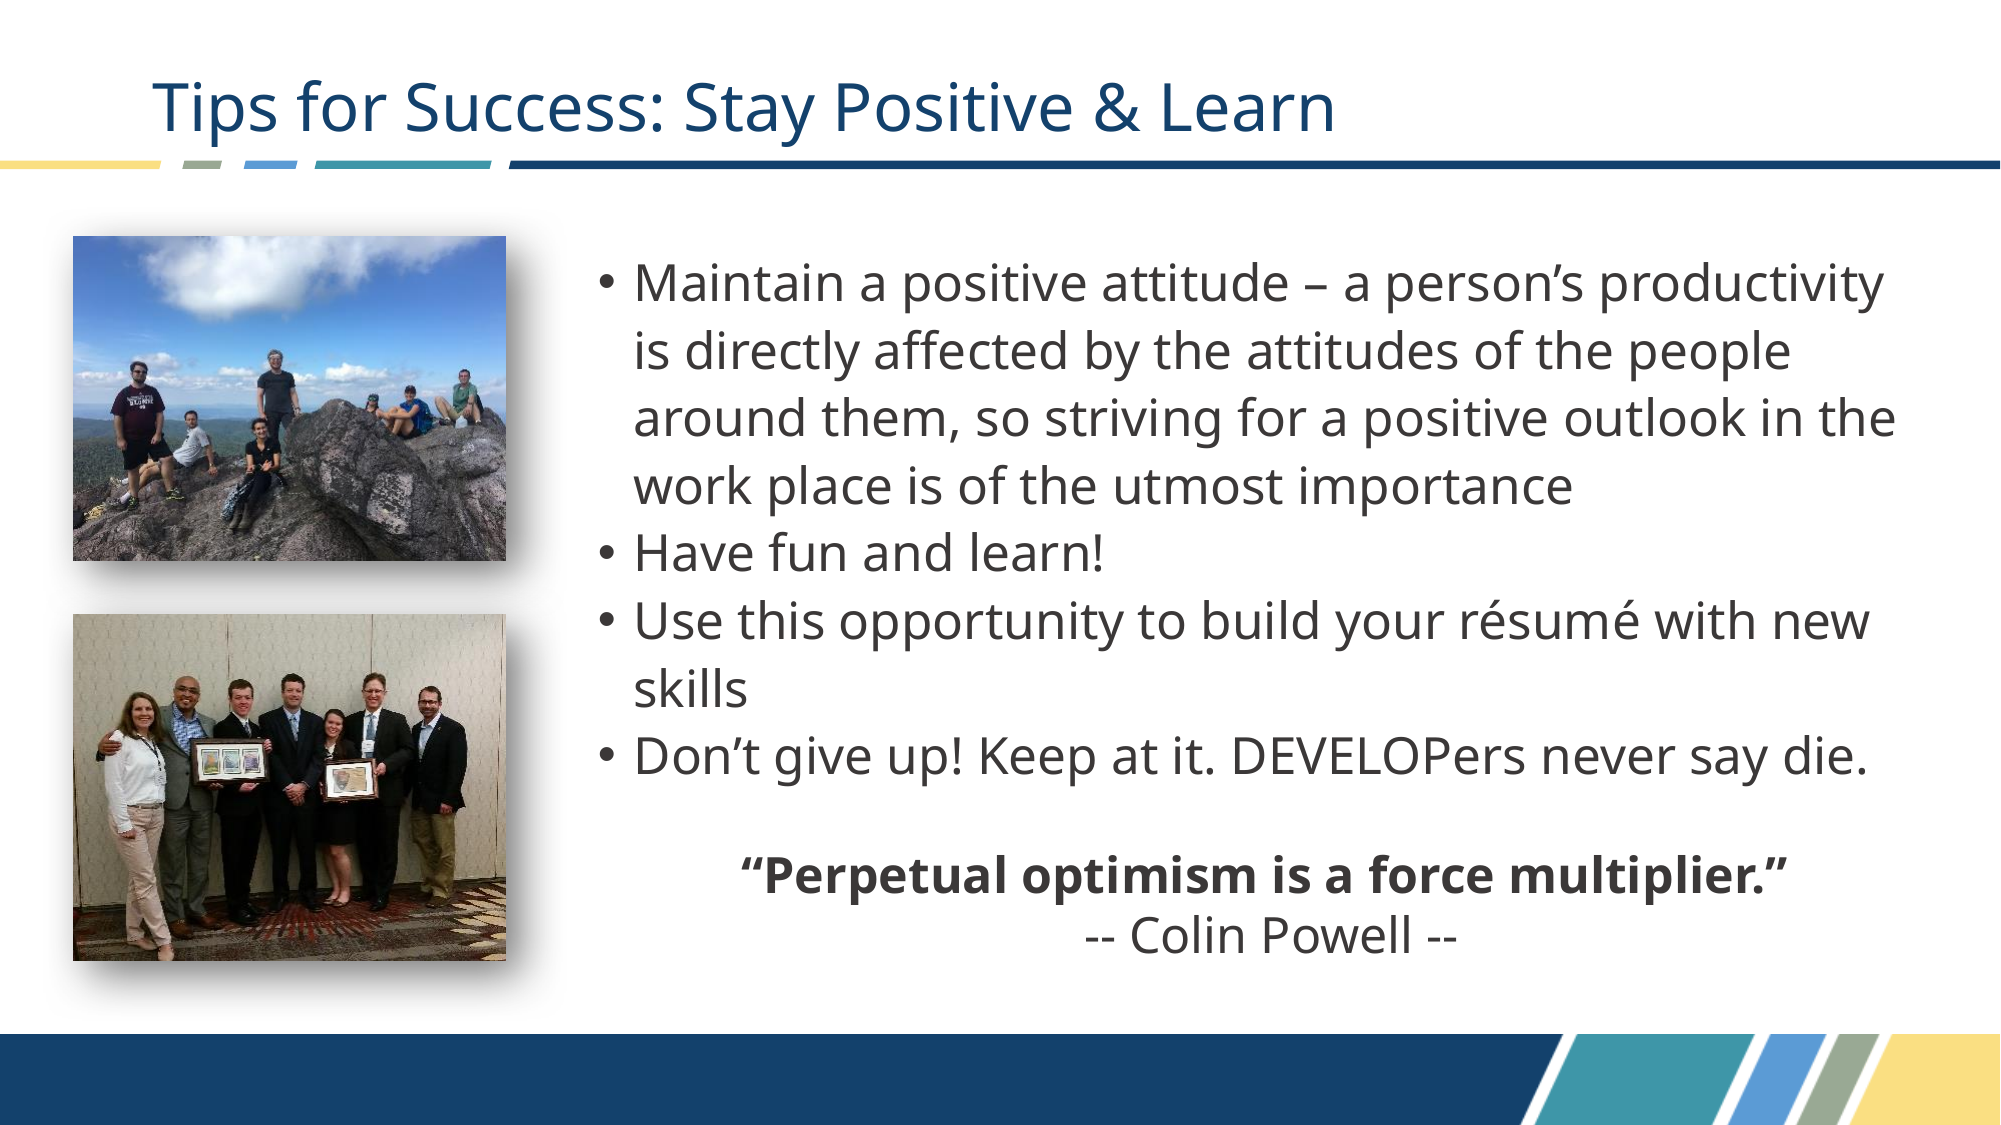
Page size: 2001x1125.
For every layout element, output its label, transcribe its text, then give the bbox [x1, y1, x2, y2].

picture [0, 1034, 2000, 1125]
text_box “Perpetual optimism is a force multiplier.” -- Colin Powell -- [582, 836, 1960, 1020]
title Tips for Success: Stay Positive & Learn [137, 59, 1863, 161]
picture [73, 614, 506, 961]
picture [73, 236, 506, 561]
list Maintain a positive attitude – a person’s productivity is directly affected by the attitudes of the people around them, so striving for a positive outlook in the work place is of the utmost importance Have fun and learn! Use this opportunity to build your résumé with new skills Don’t give up! Keep at it. DEVELOPers never say die. [582, 236, 1931, 836]
